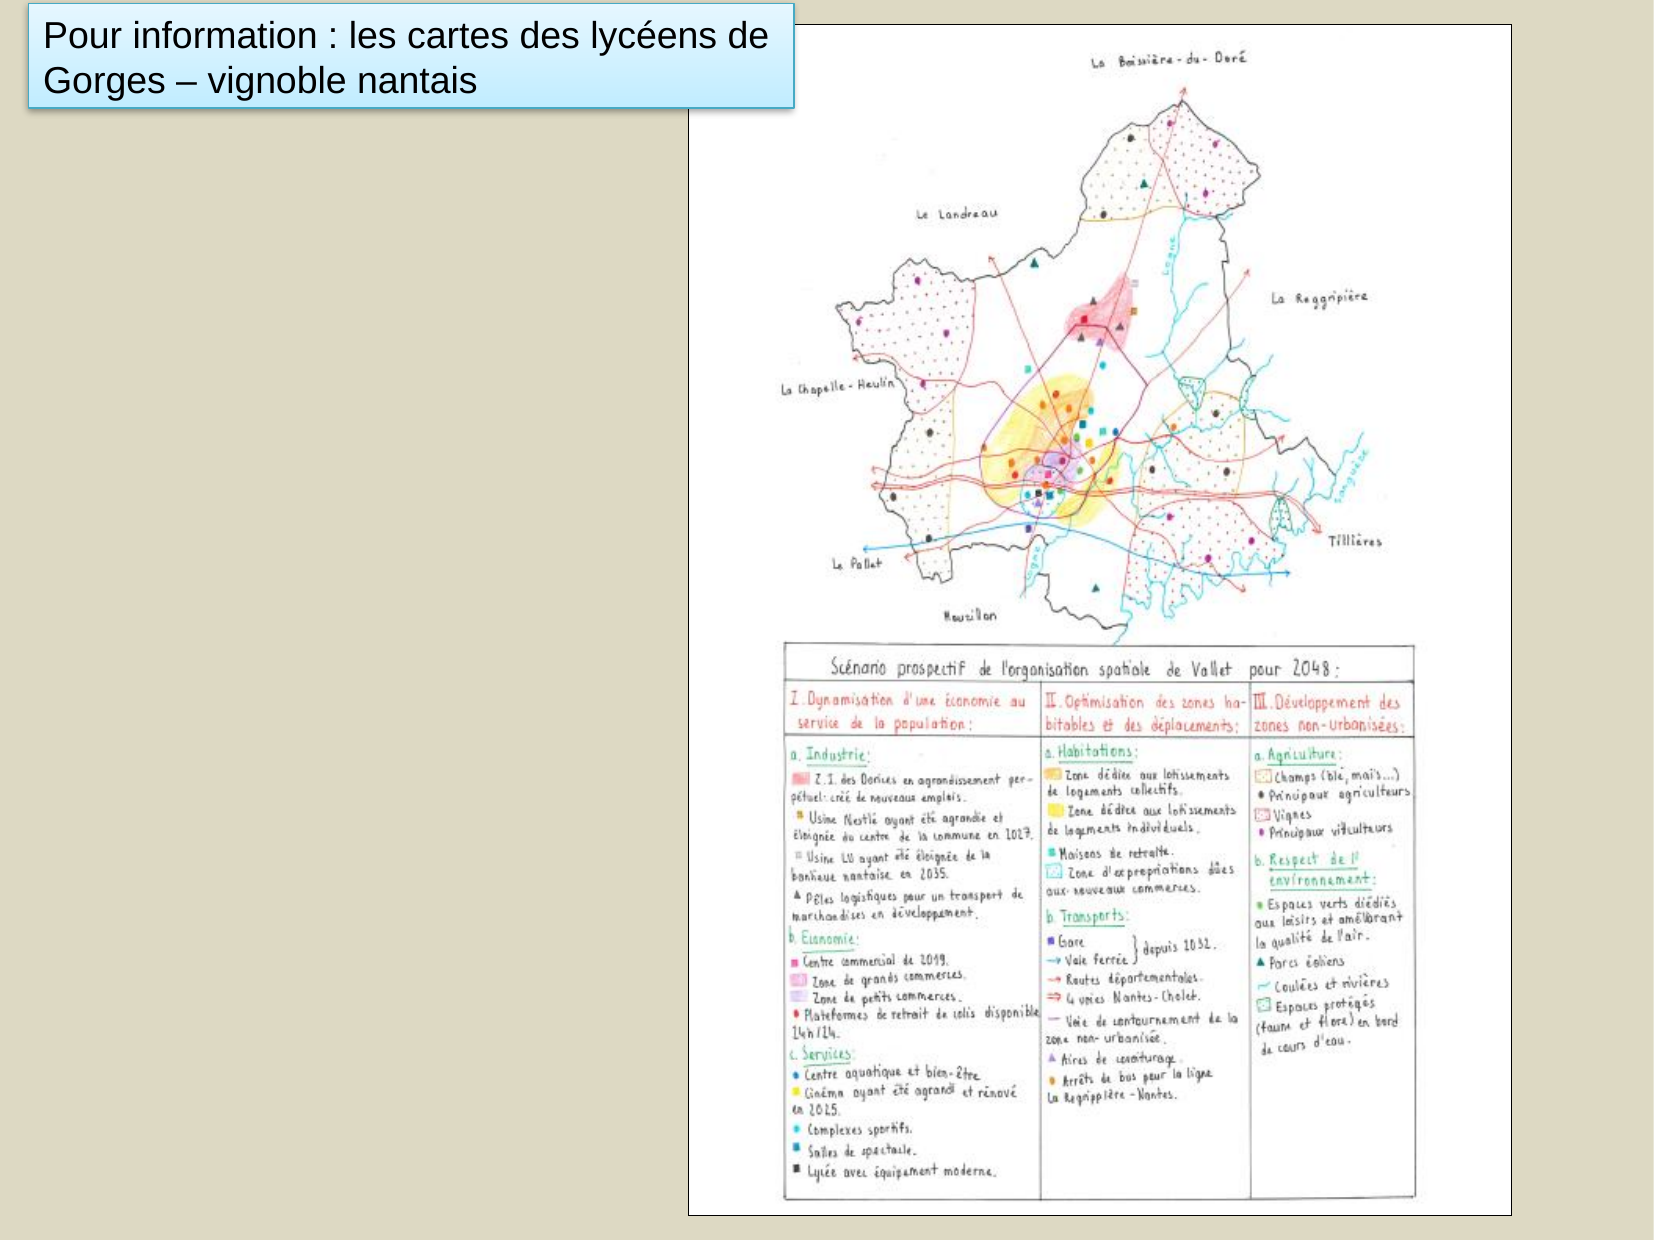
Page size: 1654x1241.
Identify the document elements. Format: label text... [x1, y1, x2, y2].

picture [688, 24, 1512, 1216]
text_box Pour information : les cartes des lycéens de Gorges – vignoble nantais [28, 3, 795, 109]
